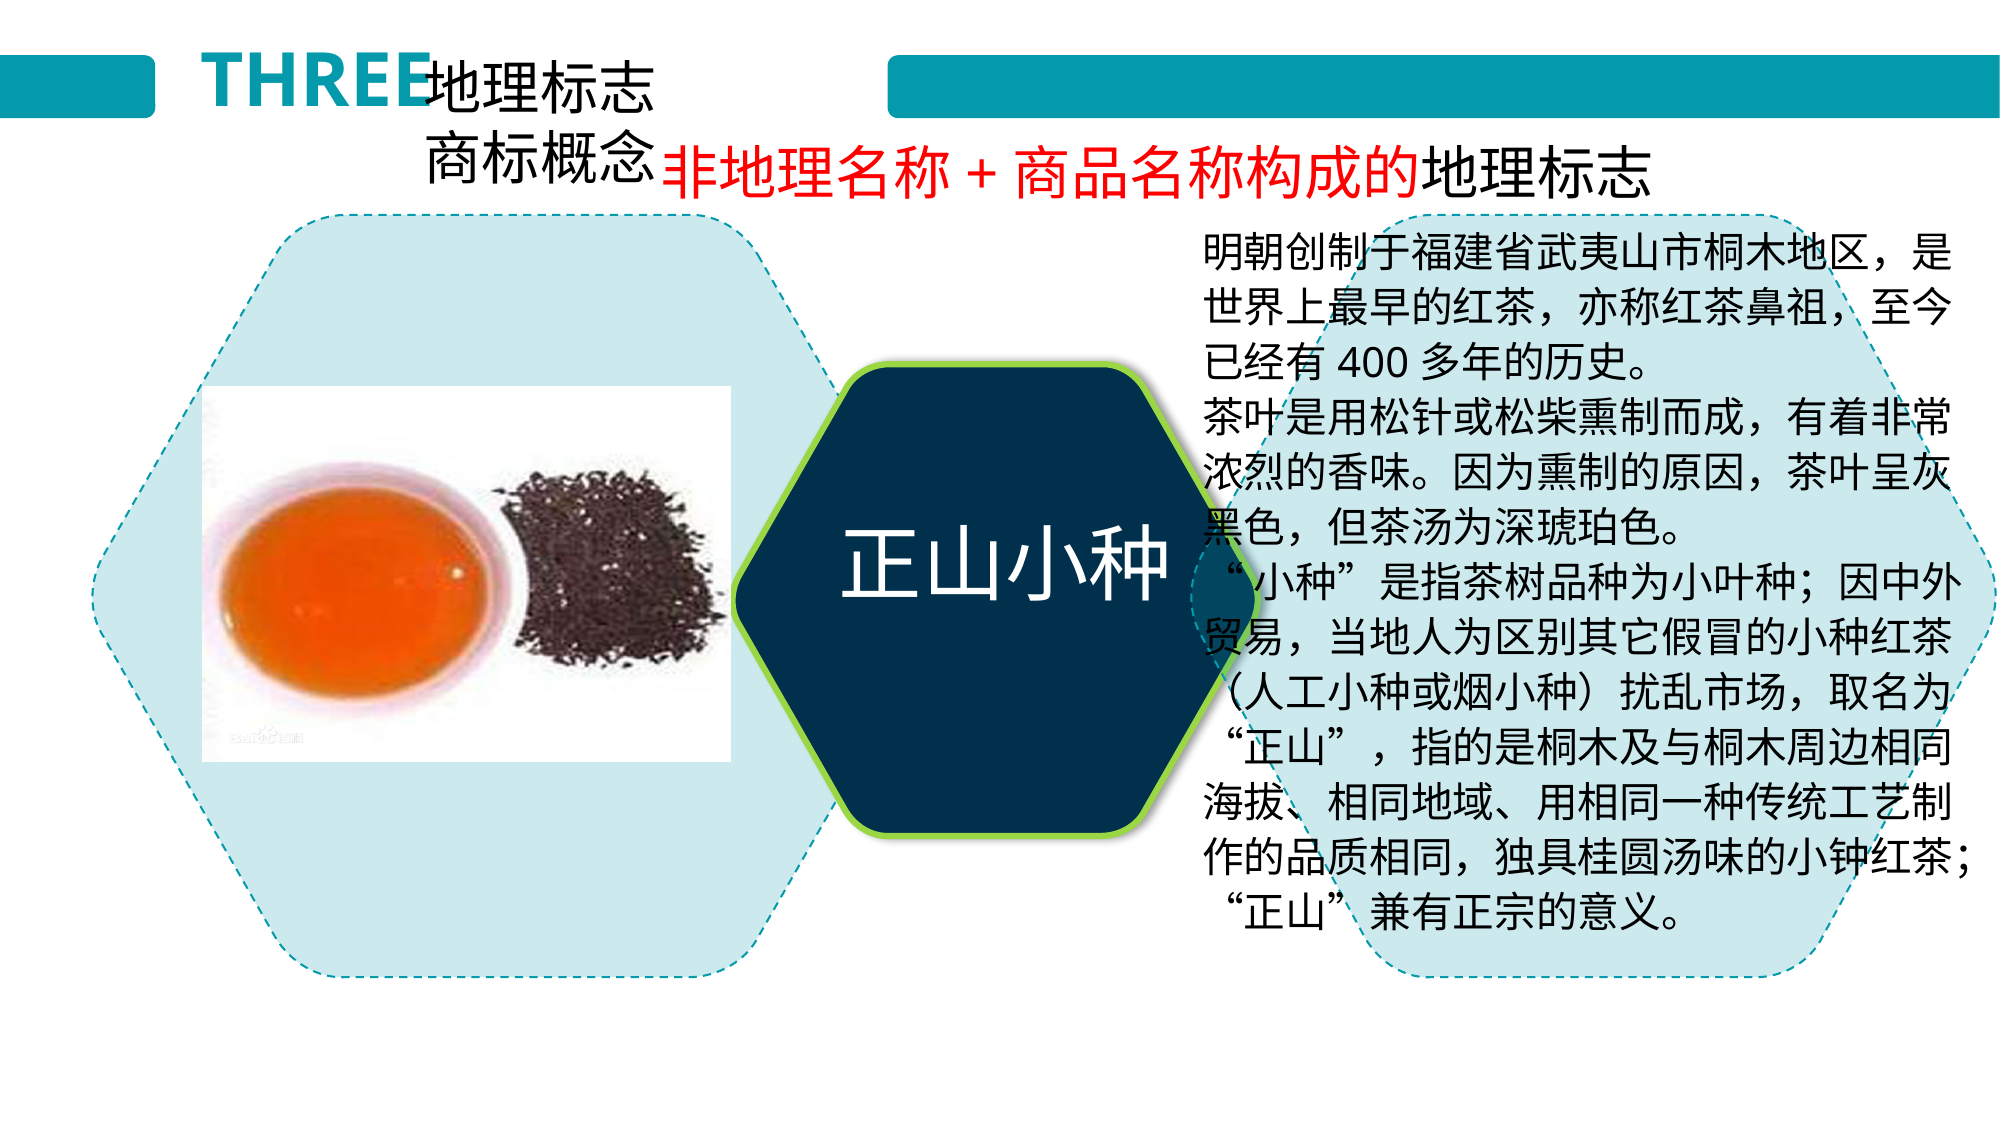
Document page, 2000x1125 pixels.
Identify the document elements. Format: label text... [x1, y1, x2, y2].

text_box [1038, 55, 2000, 119]
text_box 明朝创制于福建省武夷山市桐木地区，是世界上最早的红茶，亦称红茶鼻祖，至今已经有400多年的历史。 茶叶是用松针或松柴熏制而成，有着非常浓烈的香味。因为熏制的原因，茶叶呈灰黑色，但茶汤为深琥珀色。 “小种”是指茶树品种为小叶种；因中外贸易，当地人为区别其它假冒的小种红茶（人工小种或烟小种）扰乱市场，取名为“正山”，指的是桐木及与桐木周边相同海拔、相同地域、用相同一种传统工艺制作的品质相同，独具桂圆汤味的小钟红茶；“正山”兼有正宗的意义。 [1191, 214, 1996, 978]
text_box 非地理名称+商品名称构成的地理标志 [645, 128, 1669, 214]
text_box [0, 55, 156, 119]
text_box [732, 364, 1222, 836]
text_box [92, 214, 840, 978]
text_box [184, 23, 1038, 200]
text_box 正山小种 [824, 503, 1199, 619]
picture [202, 386, 731, 762]
